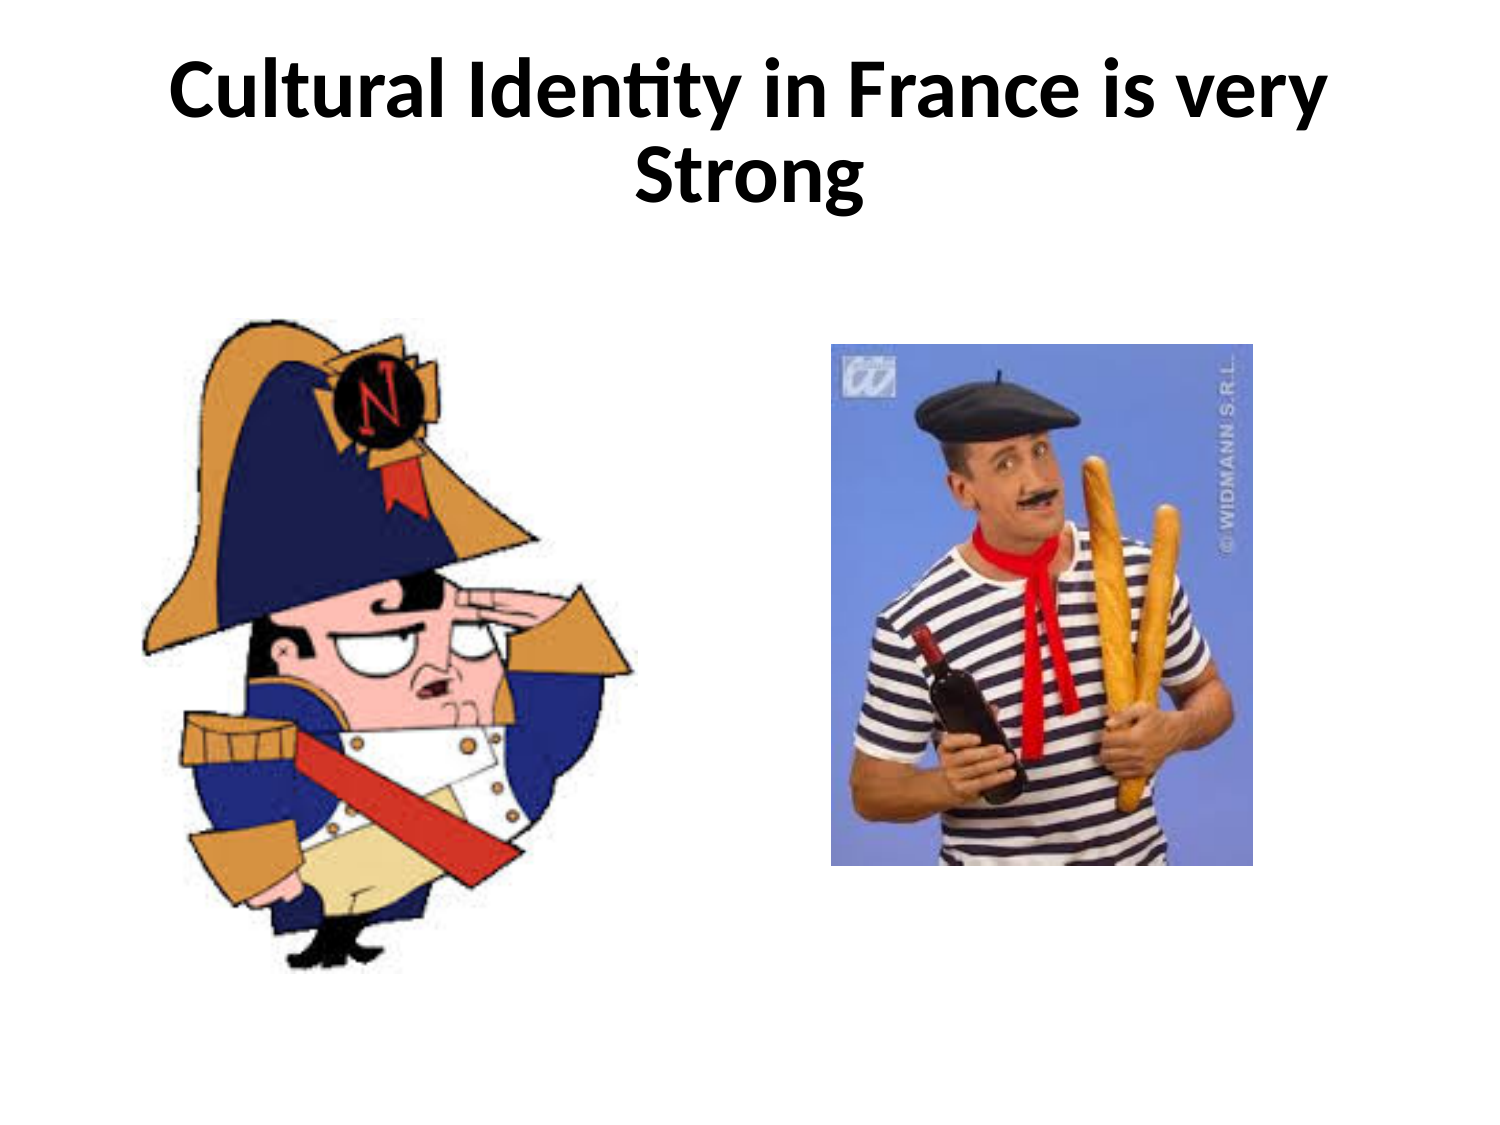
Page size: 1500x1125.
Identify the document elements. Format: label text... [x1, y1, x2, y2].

picture [830, 344, 1253, 866]
title Cultural Identity in France is very Strong [75, 45, 1425, 233]
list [140, 318, 642, 974]
